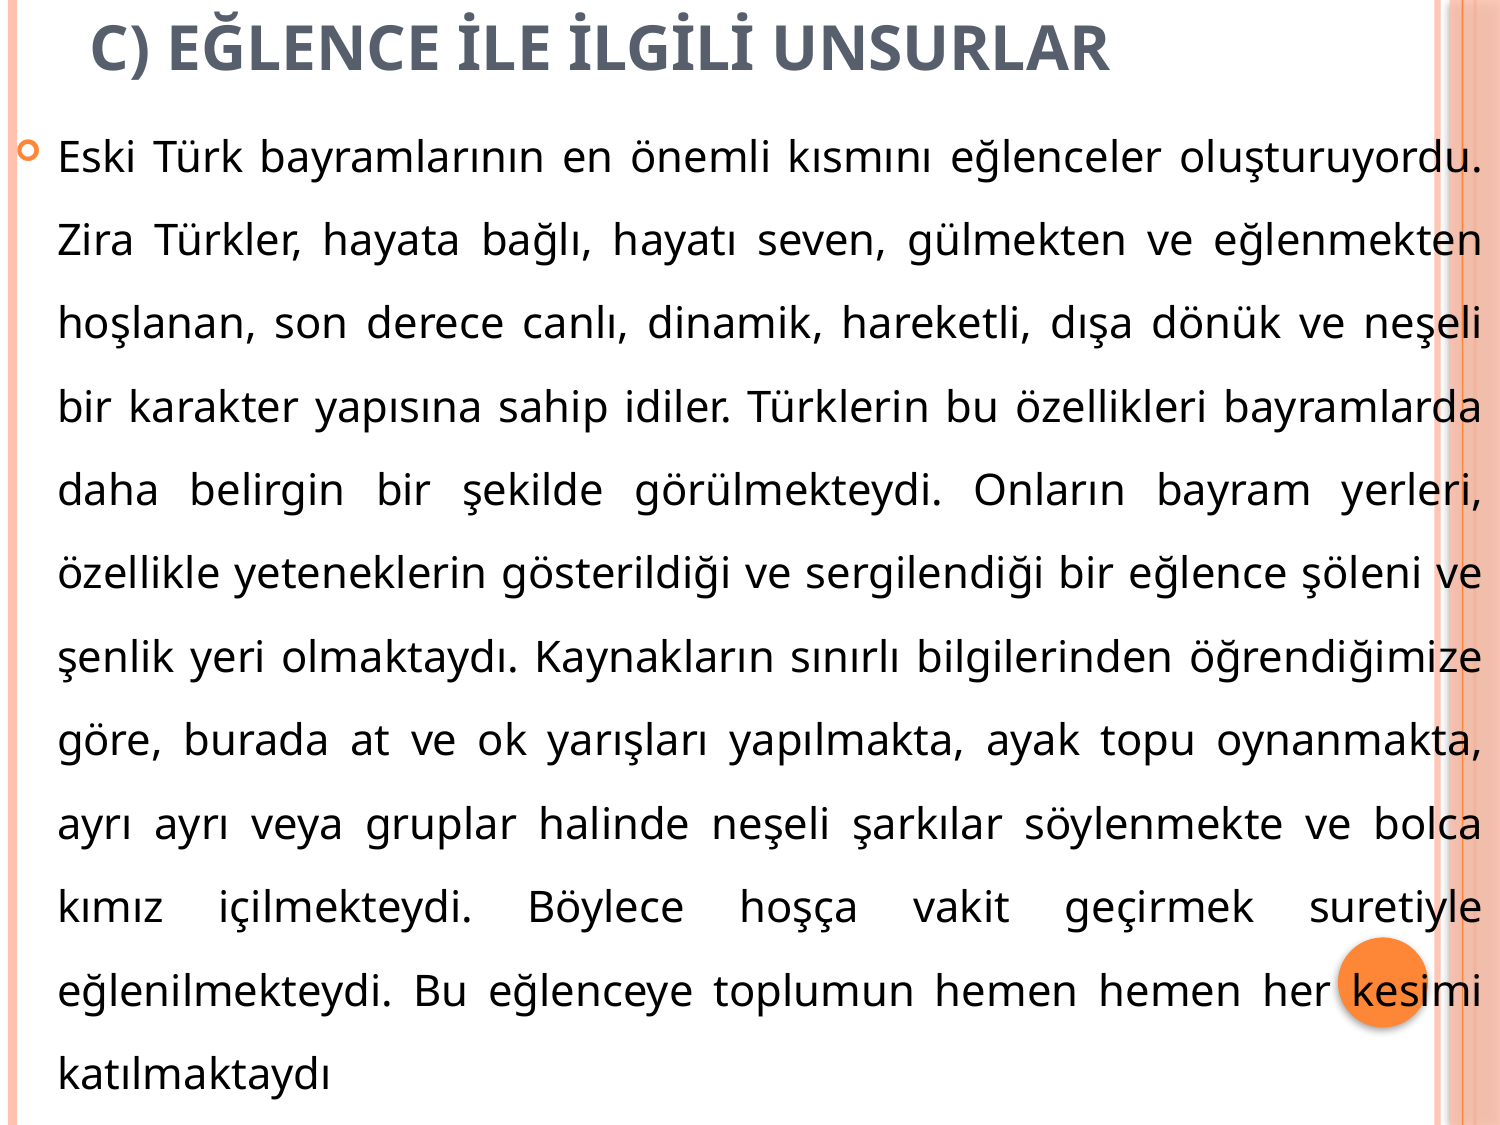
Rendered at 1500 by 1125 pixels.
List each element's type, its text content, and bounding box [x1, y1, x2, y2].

list Eski Türk bayramlarının en önemli kısmını eğlenceler oluşturuyordu. Zira Türkler, hayata bağlı, hayatı seven, gülmekten ve eğlenmekten hoşlanan, son derece canlı, dinamik, hareketli, dışa dönük ve neşeli bir karakter yapısına sahip idiler. Türklerin bu özellikleri bayramlarda daha belirgin bir şekilde görülmekteydi. Onların bayram yerleri, özellikle yeteneklerin gösterildiği ve sergilendiği bir eğlence şöleni ve şenlik yeri olmaktaydı. Kaynakların sınırlı bilgilerinden öğrendiğimize göre, burada at ve ok yarışları yapılmakta, ayak topu oynanmakta, ayrı ayrı veya gruplar halinde neşeli şarkılar söylenmekte ve bolca kımız içilmekteydi. Böylece hoşça vakit geçirmek suretiyle eğlenilmekteydi. Bu eğlenceye toplumun hemen hemen her kesimi katılmaktaydı [0, 90, 1500, 1125]
title C) Eğlence İle İlgİlİ Unsurlar [75, 0, 1425, 90]
